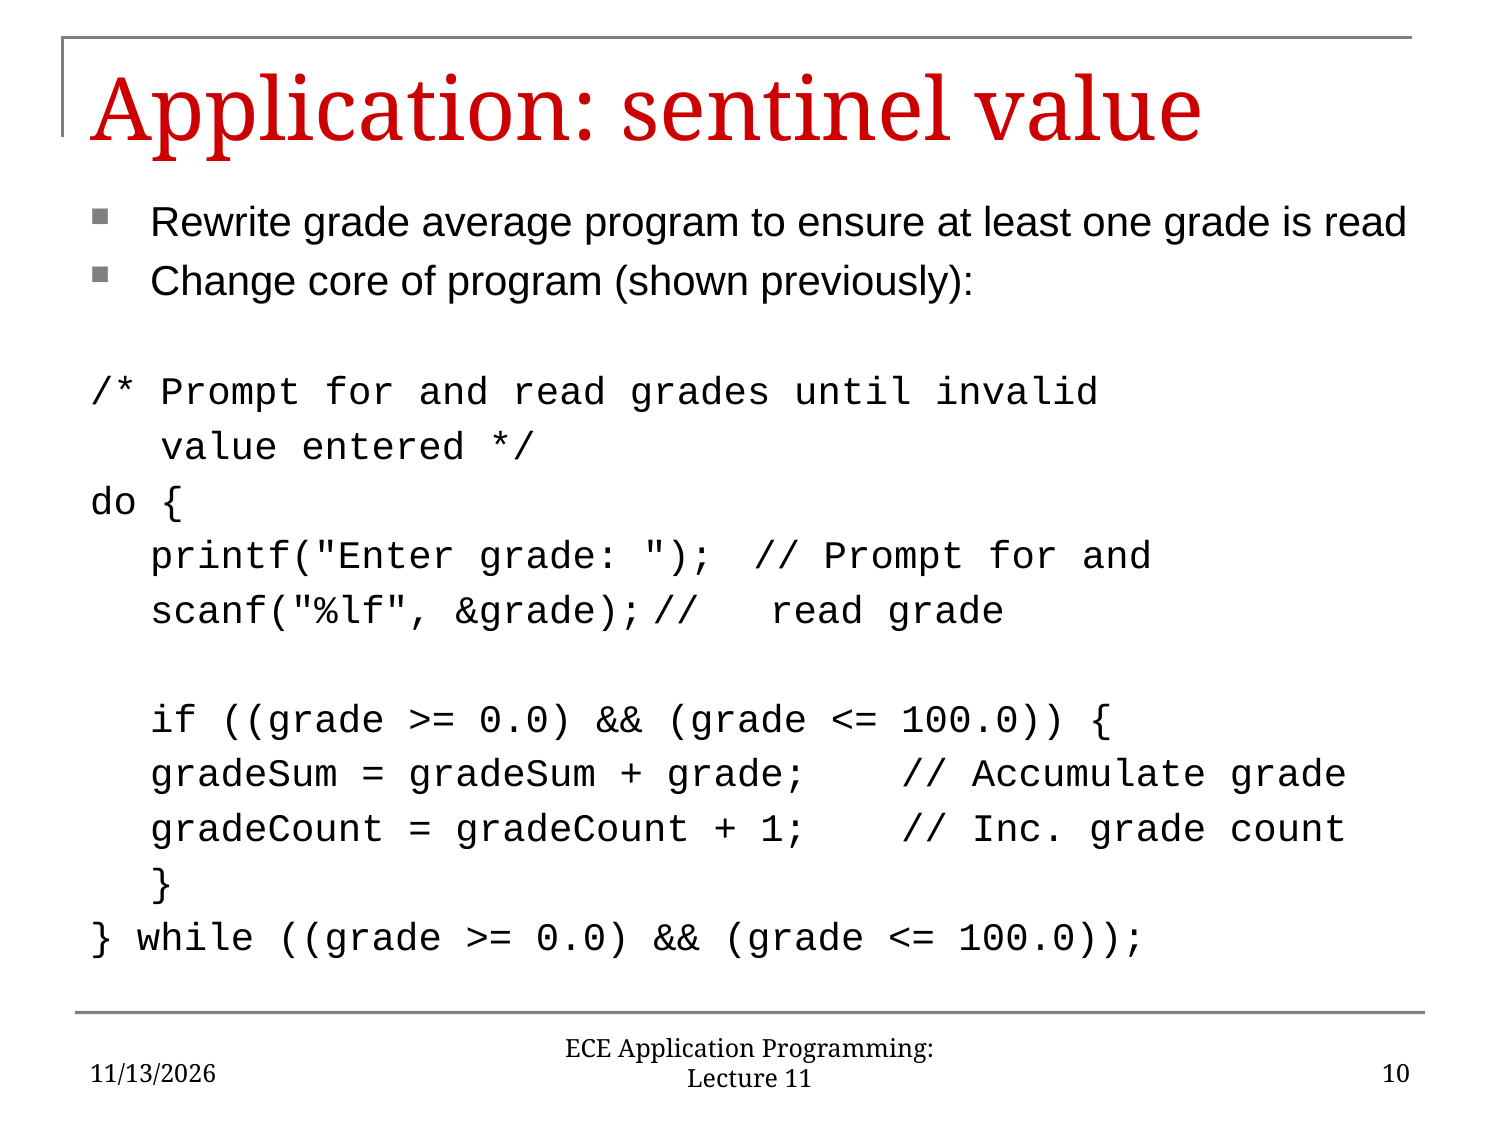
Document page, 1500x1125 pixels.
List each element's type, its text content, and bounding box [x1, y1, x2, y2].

list Rewrite grade average program to ensure at least one grade is read Change core of program (shown previously): /* Prompt for and read grades until invalid value entered */ do { printf("Enter grade: "); // Prompt for and scanf("%lf", &grade); // read grade if ((grade >= 0.0) && (grade <= 100.0)) { gradeSum = gradeSum + grade; // Accumulate grade gradeCount = gradeCount + 1; // Inc. grade count } } while ((grade >= 0.0) && (grade <= 100.0)); [75, 187, 1425, 1006]
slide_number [74, 1023, 426, 1100]
slide_number 10 [1074, 1023, 1426, 1100]
title Application: sentinel value [75, 45, 1425, 163]
footer ECE Application Programming: Lecture 11 [512, 1024, 988, 1101]
